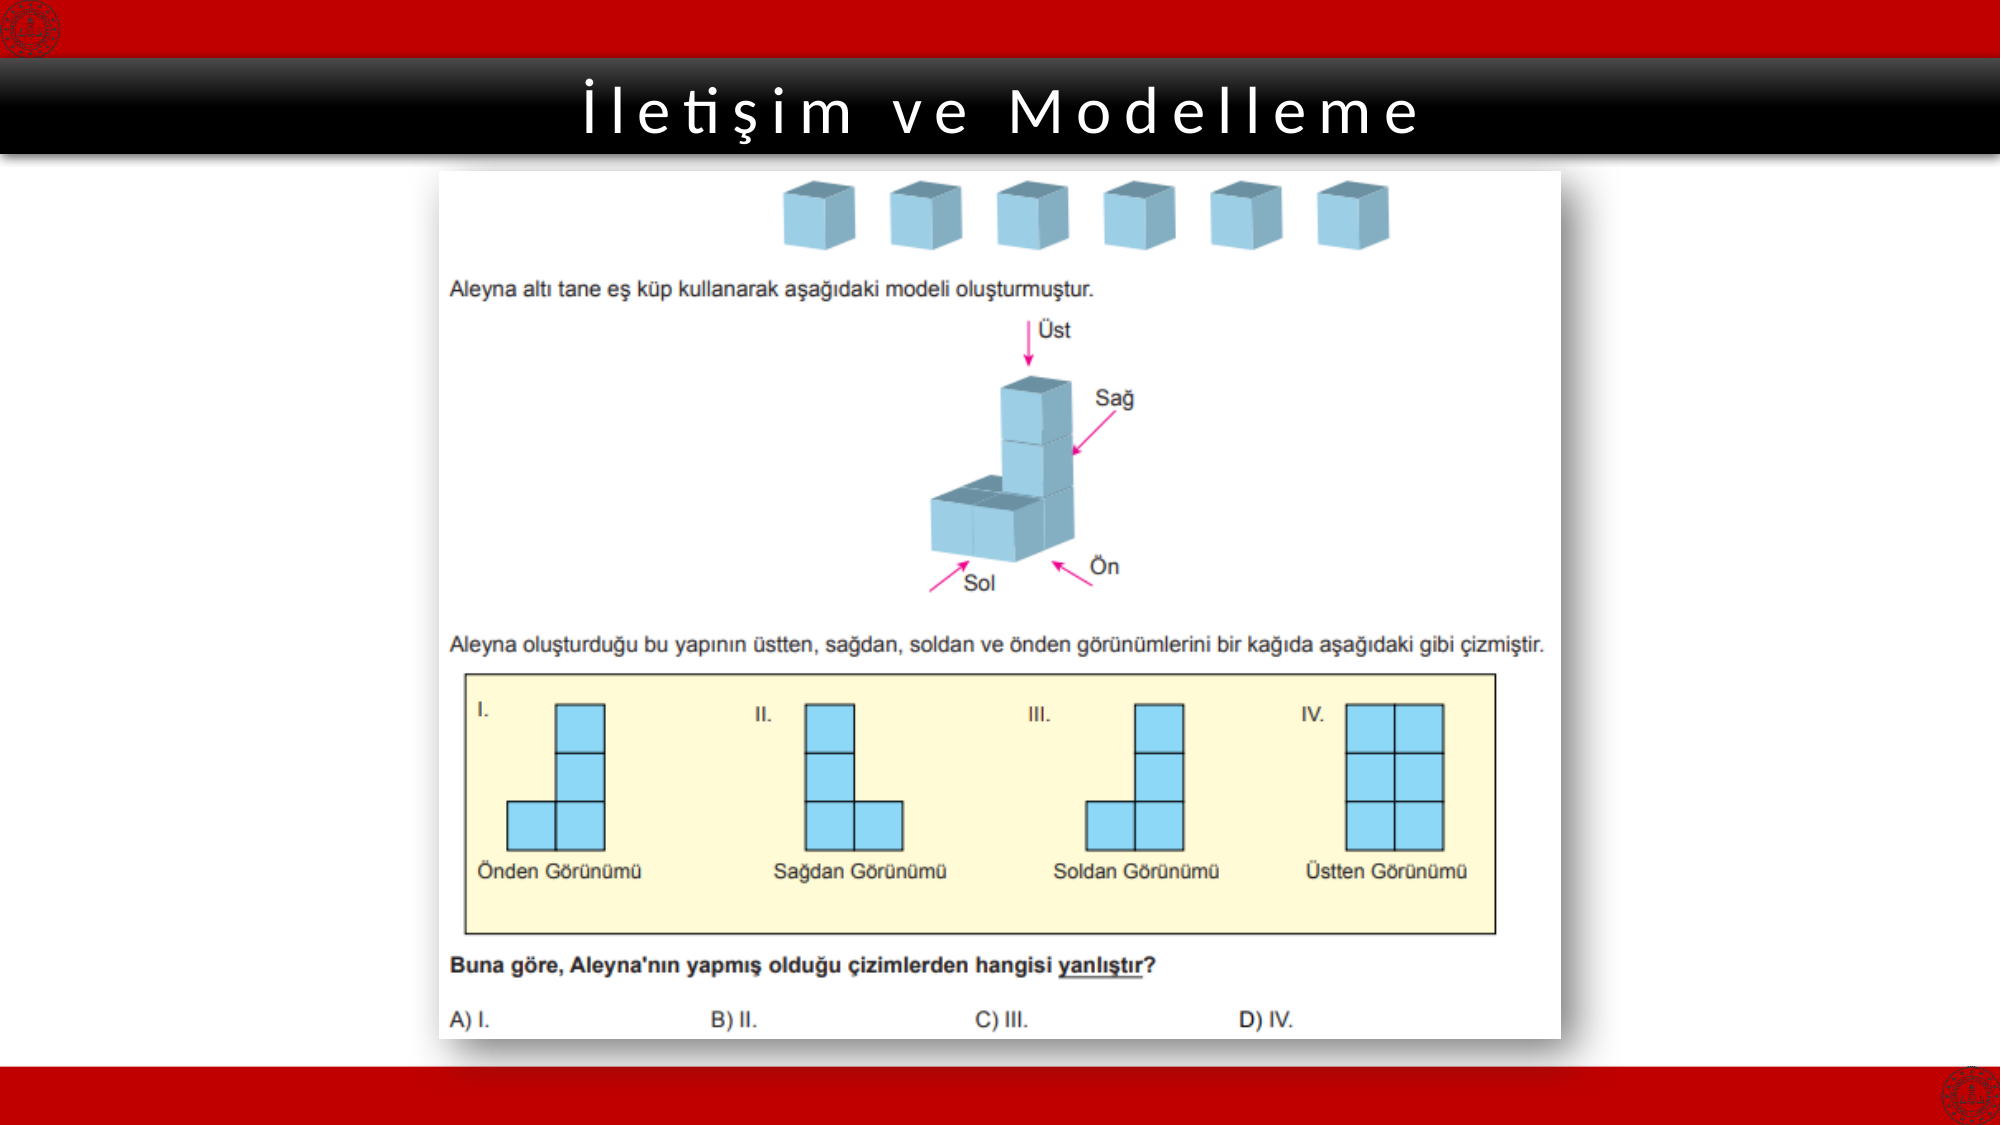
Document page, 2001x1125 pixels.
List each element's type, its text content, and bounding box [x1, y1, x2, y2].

picture [439, 171, 1561, 1039]
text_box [0, 0, 2000, 59]
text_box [0, 1066, 2000, 1125]
text_box İletişim ve Modelleme [0, 59, 2000, 154]
